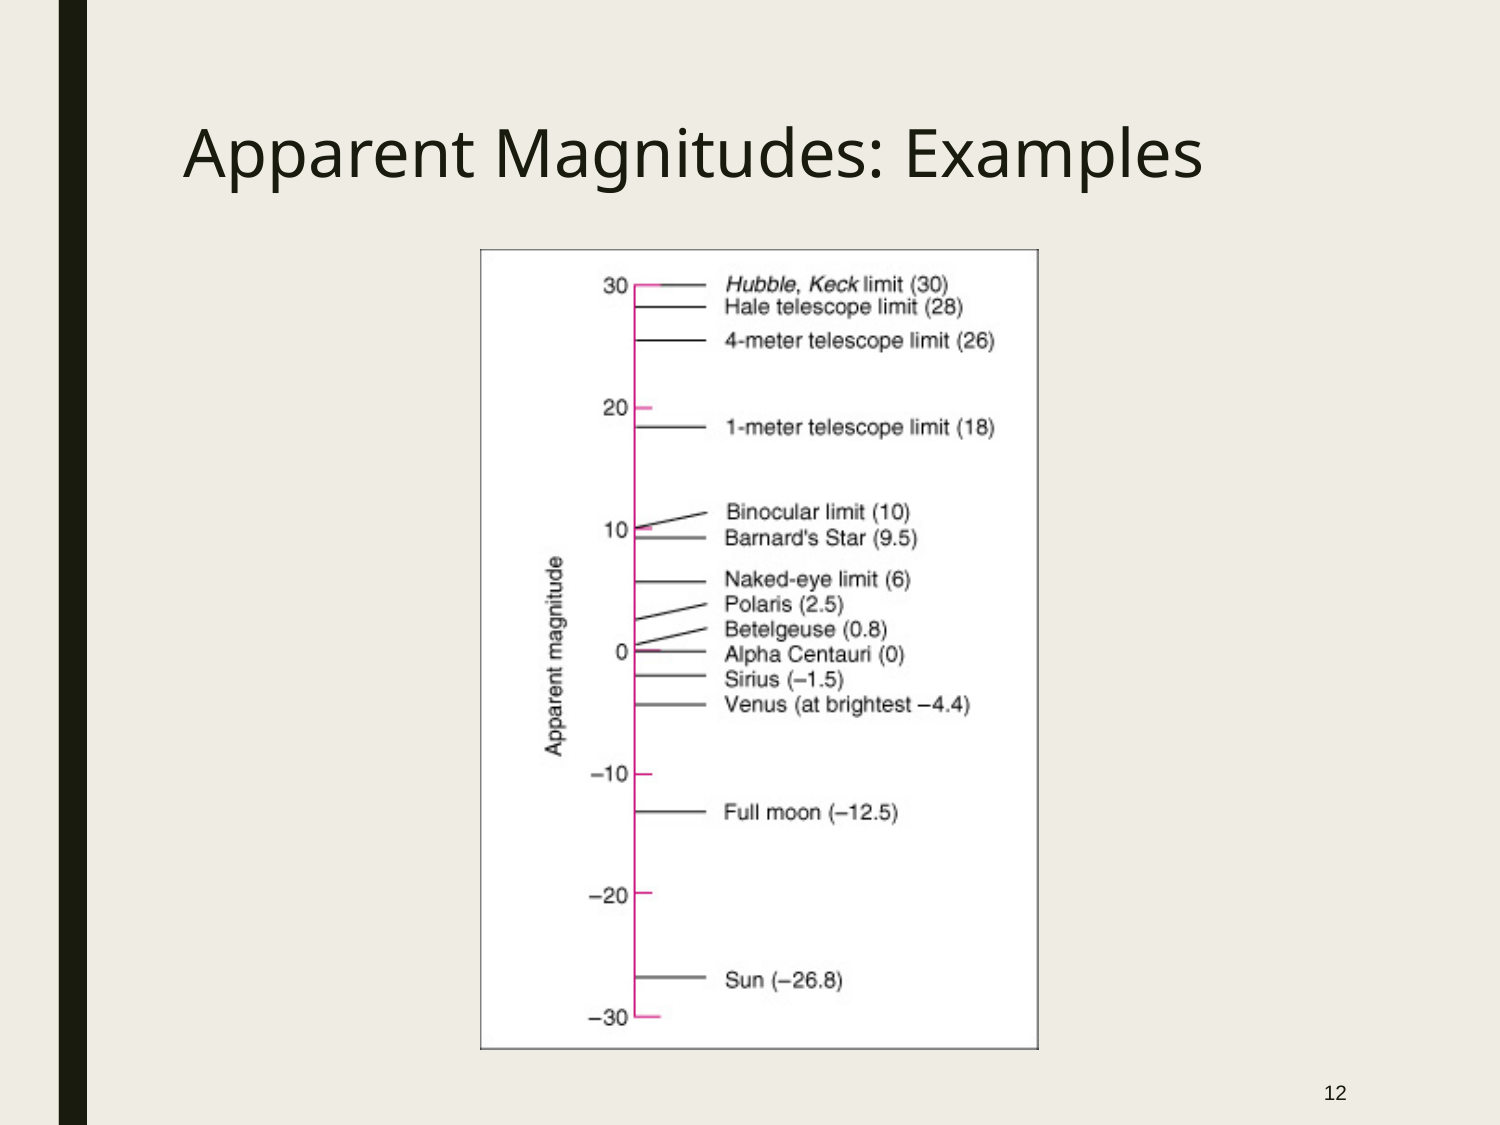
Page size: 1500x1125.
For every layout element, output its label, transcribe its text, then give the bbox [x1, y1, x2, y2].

slide_number 12 [1165, 1058, 1362, 1125]
title Apparent Magnitudes: Examples [168, 112, 1351, 233]
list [480, 249, 1039, 1050]
